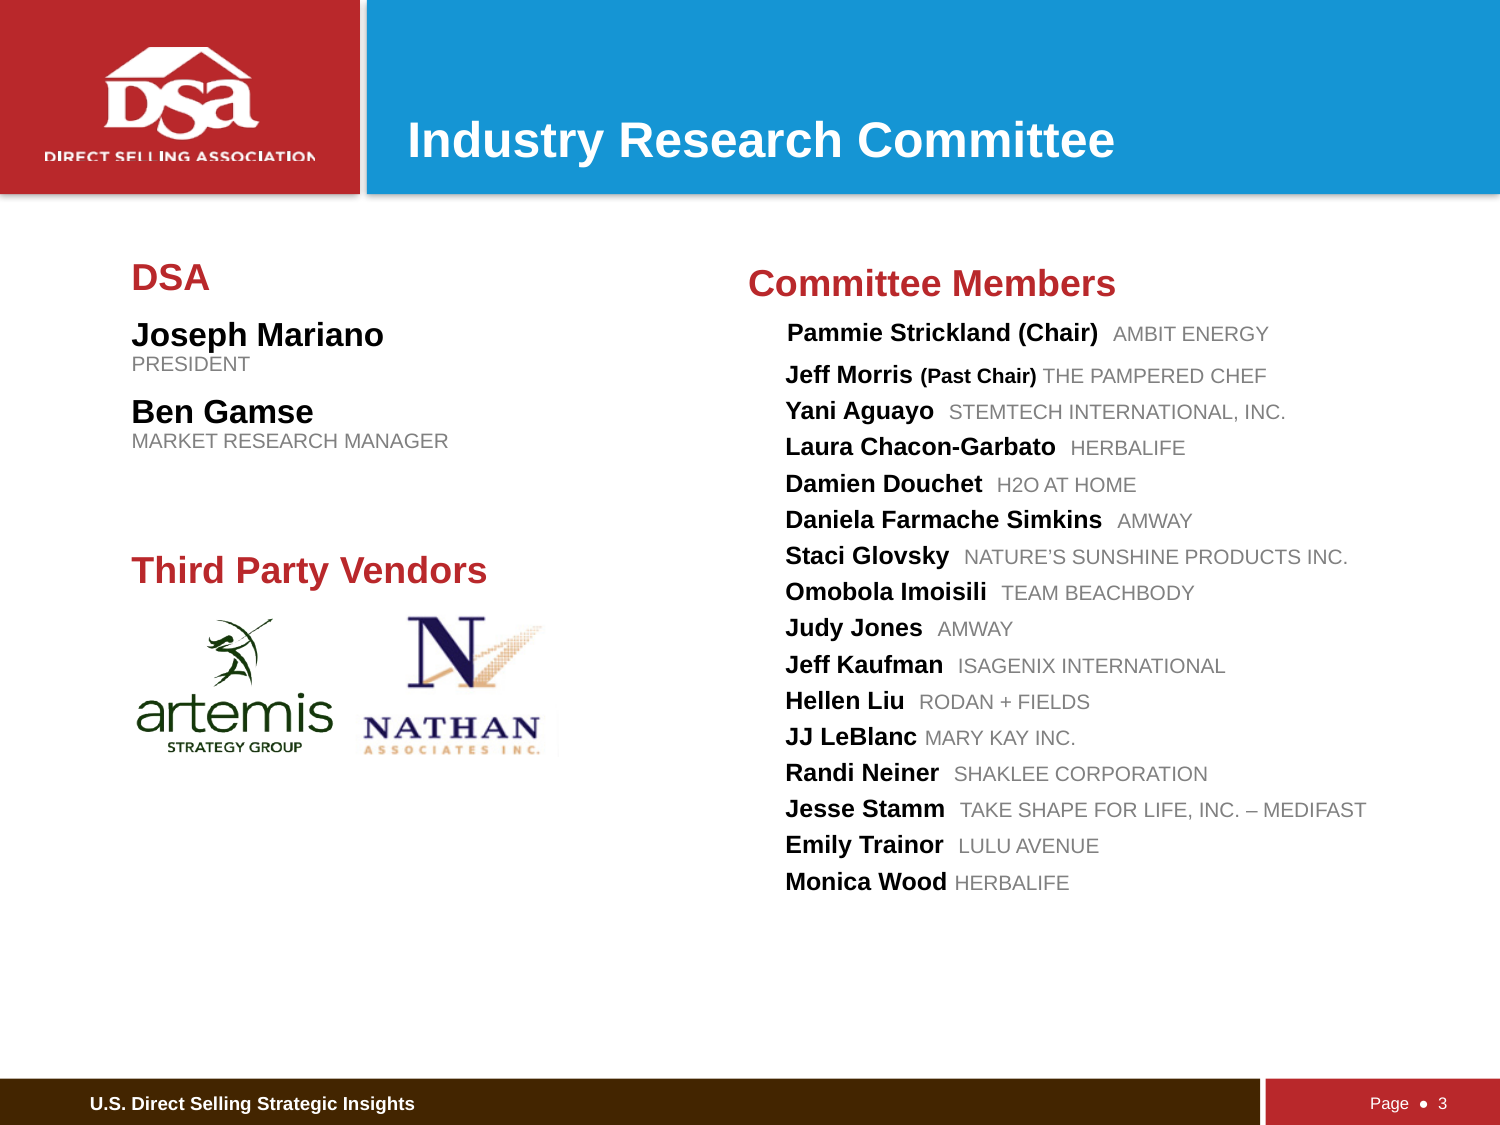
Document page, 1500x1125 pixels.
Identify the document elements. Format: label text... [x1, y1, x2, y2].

text_box DSA Joseph Mariano PRESIDENT Ben Gamse MARKET RESEARCH MANAGER Third Party Vendors [116, 251, 663, 658]
title Industry Research Committee [392, 28, 1463, 176]
picture [123, 595, 559, 770]
slide_number Page ● 3 [1260, 1084, 1463, 1121]
text_box Committee Members Pammie Strickland (Chair) AMBIT ENERGY Jeff Morris (Past Chair) THE PAMPERED CHEF Yani Aguayo STEMTECH INTERNATIONAL, INC. Laura Chacon-Garbato HERBALIFE Damien Douchet H2O AT HOME Daniela Farmache Simkins AMWAY Staci Glovsky NATURE’S SUNSHINE PRODUCTS INC. Omobola Imoisili TEAM BEACHBODY Judy Jones AMWAY Jeff Kaufman ISAGENIX INTERNATIONAL Hellen Liu RODAN + FIELDS JJ LeBlanc MARY KAY INC. Randi Neiner SHAKLEE CORPORATION Jesse Stamm TAKE SHAPE FOR LIFE, INC. – MEDIFAST Emily Trainor LULU AVENUE Monica Wood HERBALIFE [733, 251, 1418, 1051]
